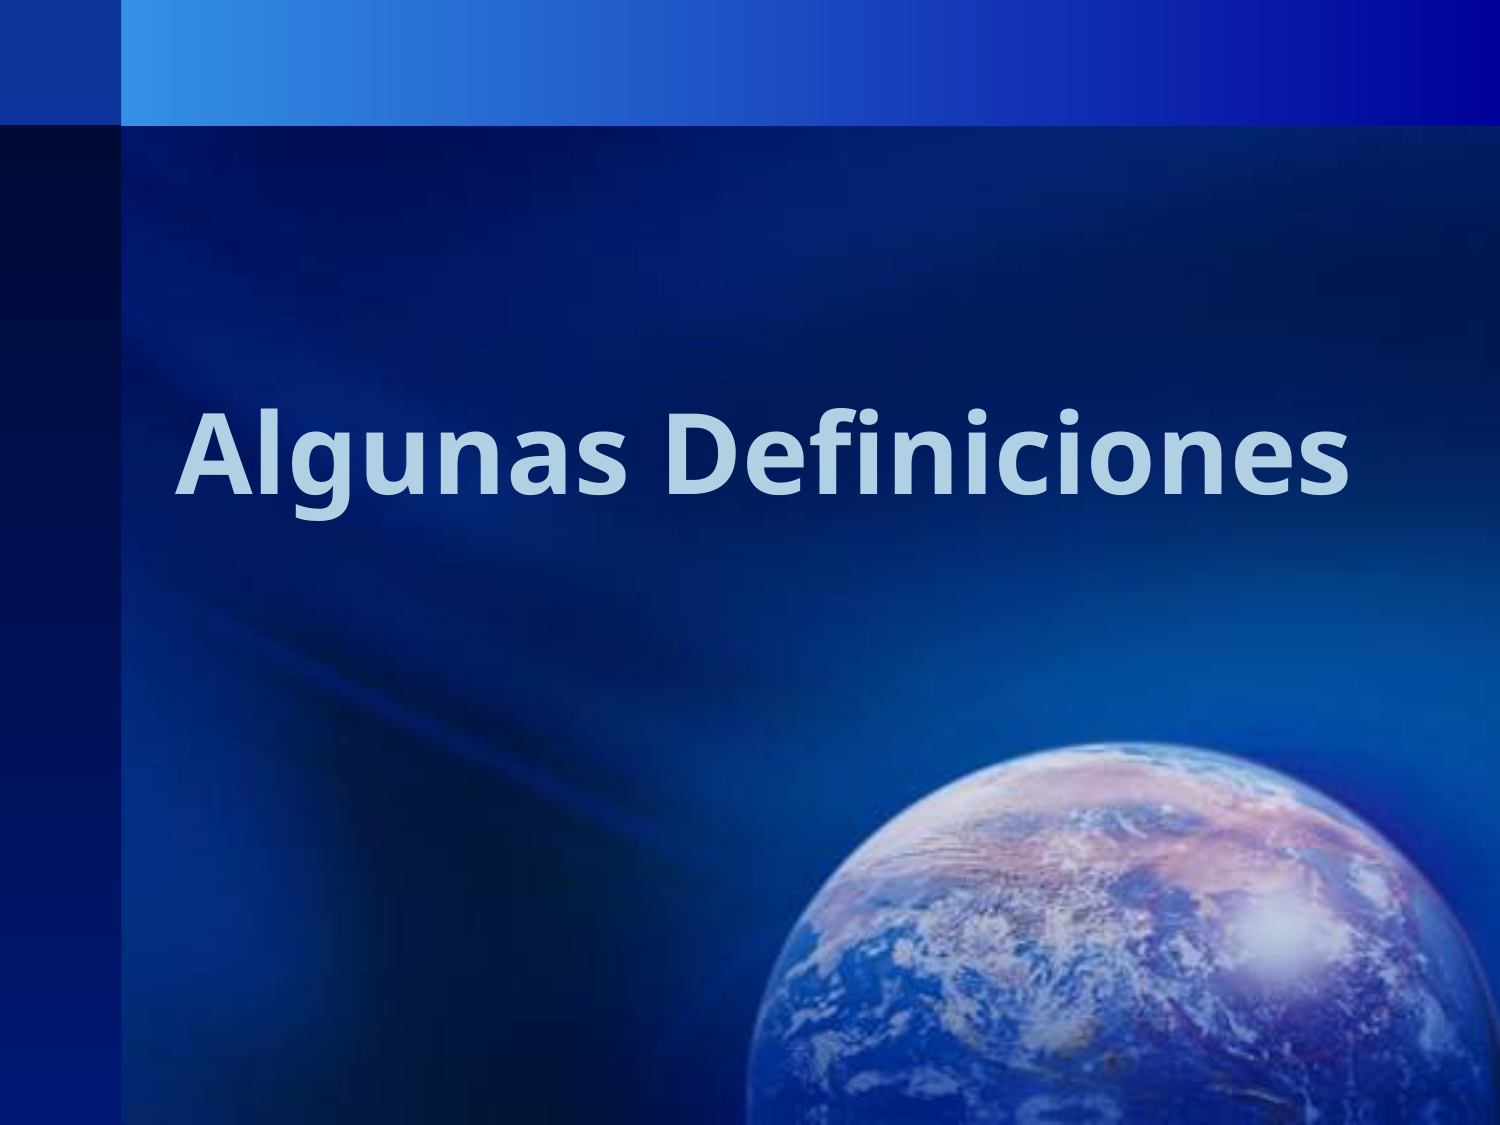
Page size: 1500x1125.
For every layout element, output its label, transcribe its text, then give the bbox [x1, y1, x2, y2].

text_box Algunas Definiciones [160, 374, 1369, 525]
picture [121, 125, 1500, 1125]
